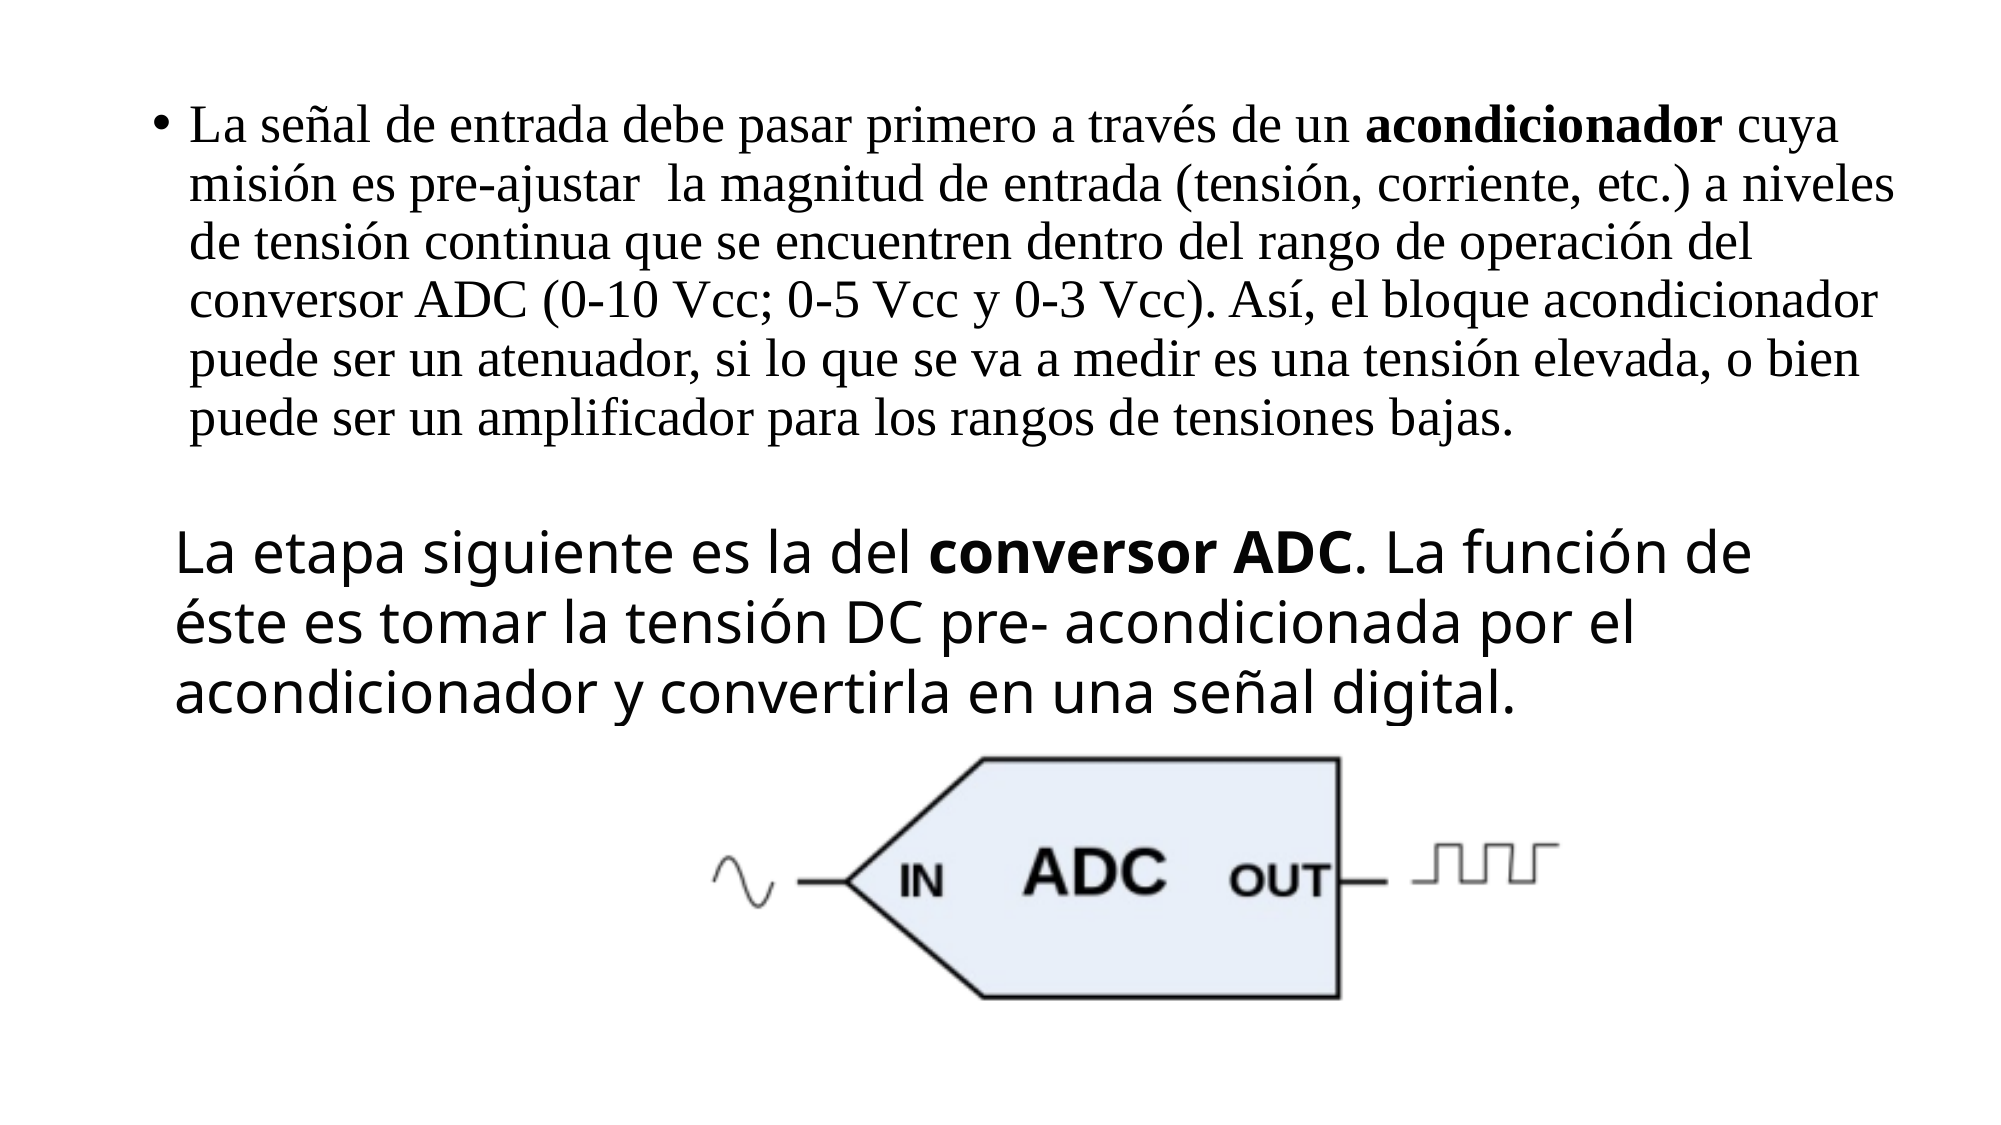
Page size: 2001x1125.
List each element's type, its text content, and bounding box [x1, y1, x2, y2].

picture [590, 725, 1619, 1038]
list La señal de entrada debe pasar primero a través de un acondicionador cuya misión es pre-ajustar la magnitud de entrada (tensión, corriente, etc.) a niveles de tensión continua que se encuentren dentro del rango de operación del conversor ADC (0-10 Vcc; 0-5 Vcc y 0-3 Vcc). Así, el bloque acondicionador puede ser un atenuador, si lo que se va a medir es una tensión elevada, o bien puede ser un amplificador para los rangos de tensiones bajas. [137, 88, 1924, 508]
text_box La etapa siguiente es la del conversor ADC. La función de éste es tomar la tensión DC pre- acondicionada por el acondicionador y convertirla en una señal digital. [159, 507, 1885, 733]
